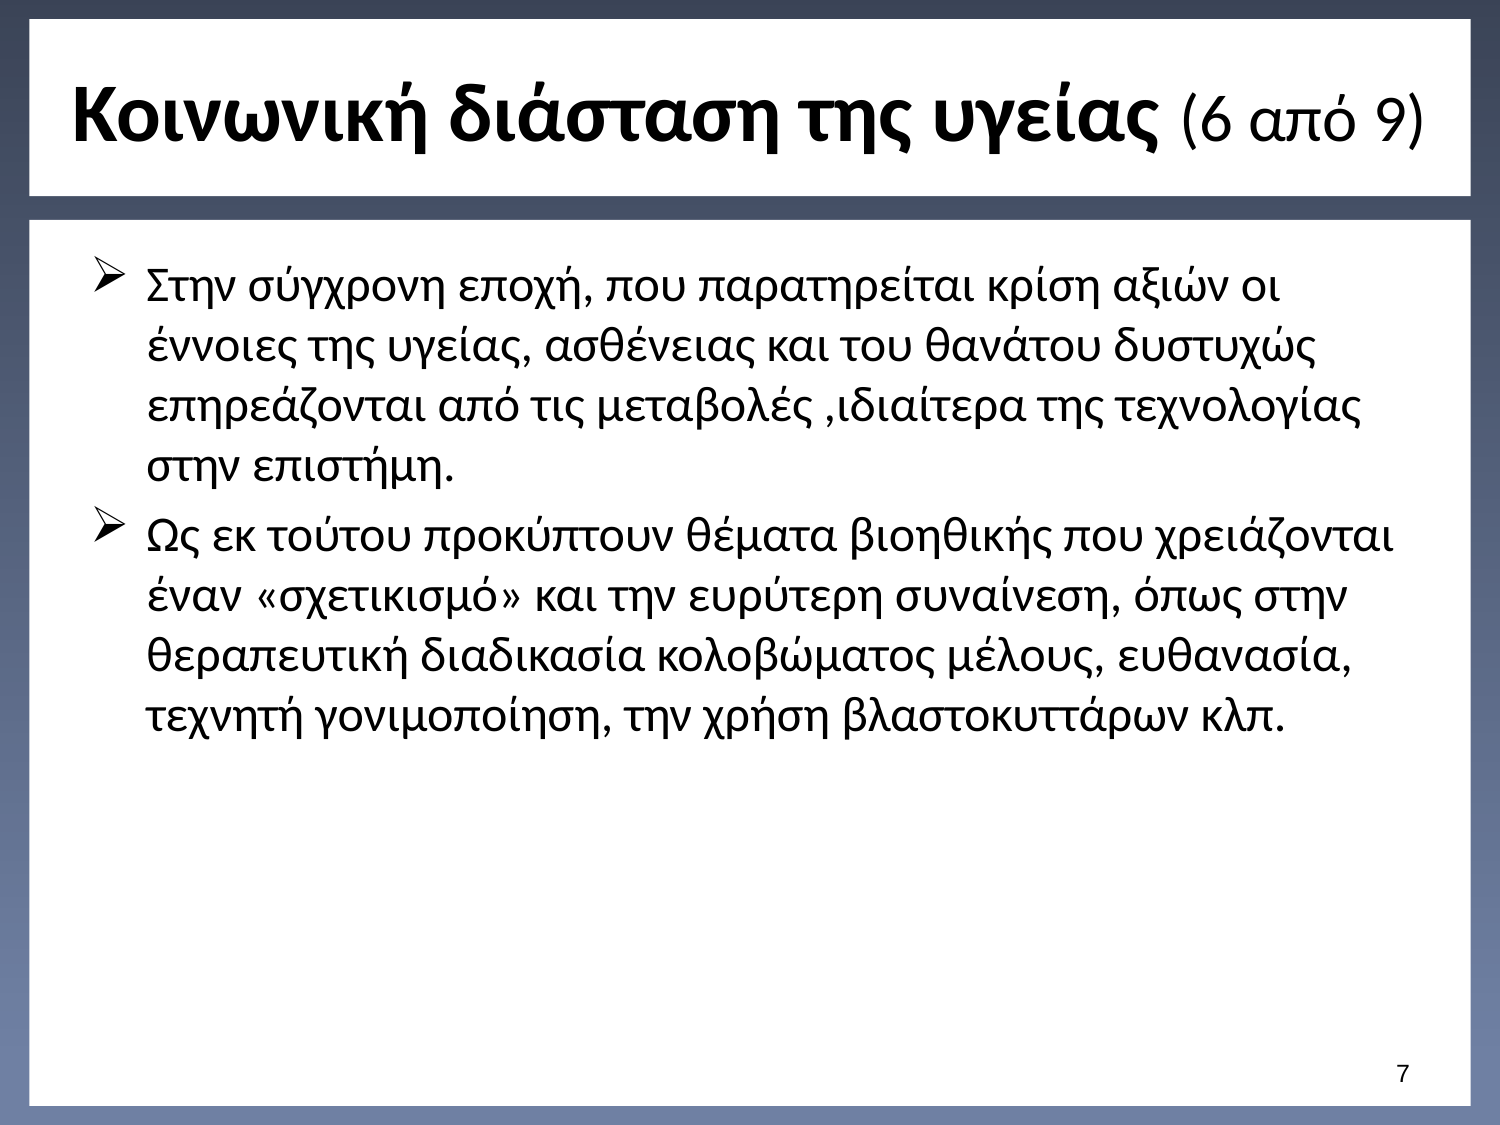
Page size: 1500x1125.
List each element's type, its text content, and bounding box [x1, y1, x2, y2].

list Στην σύγχρονη εποχή, που παρατηρείται κρίση αξιών οι έννοιες της υγείας, ασθένειας και του θανάτου δυστυχώς επηρεάζονται από τις μεταβολές ,ιδιαίτερα της τεχνολογίας στην επιστήμη. Ως εκ τούτου προκύπτουν θέματα βιοηθικής που χρειάζονται έναν «σχετικισμό» και την ευρύτερη συναίνεση, όπως στην θεραπευτική διαδικασία κολοβώματος μέλους, ευθανασία, τεχνητή γονιμοποίηση, την χρήση βλαστοκυττάρων κλπ. [75, 243, 1425, 1024]
slide_number 6 [1074, 1042, 1425, 1103]
title Κοινωνική διάσταση της υγείας (6 από 9) [0, 19, 1500, 197]
